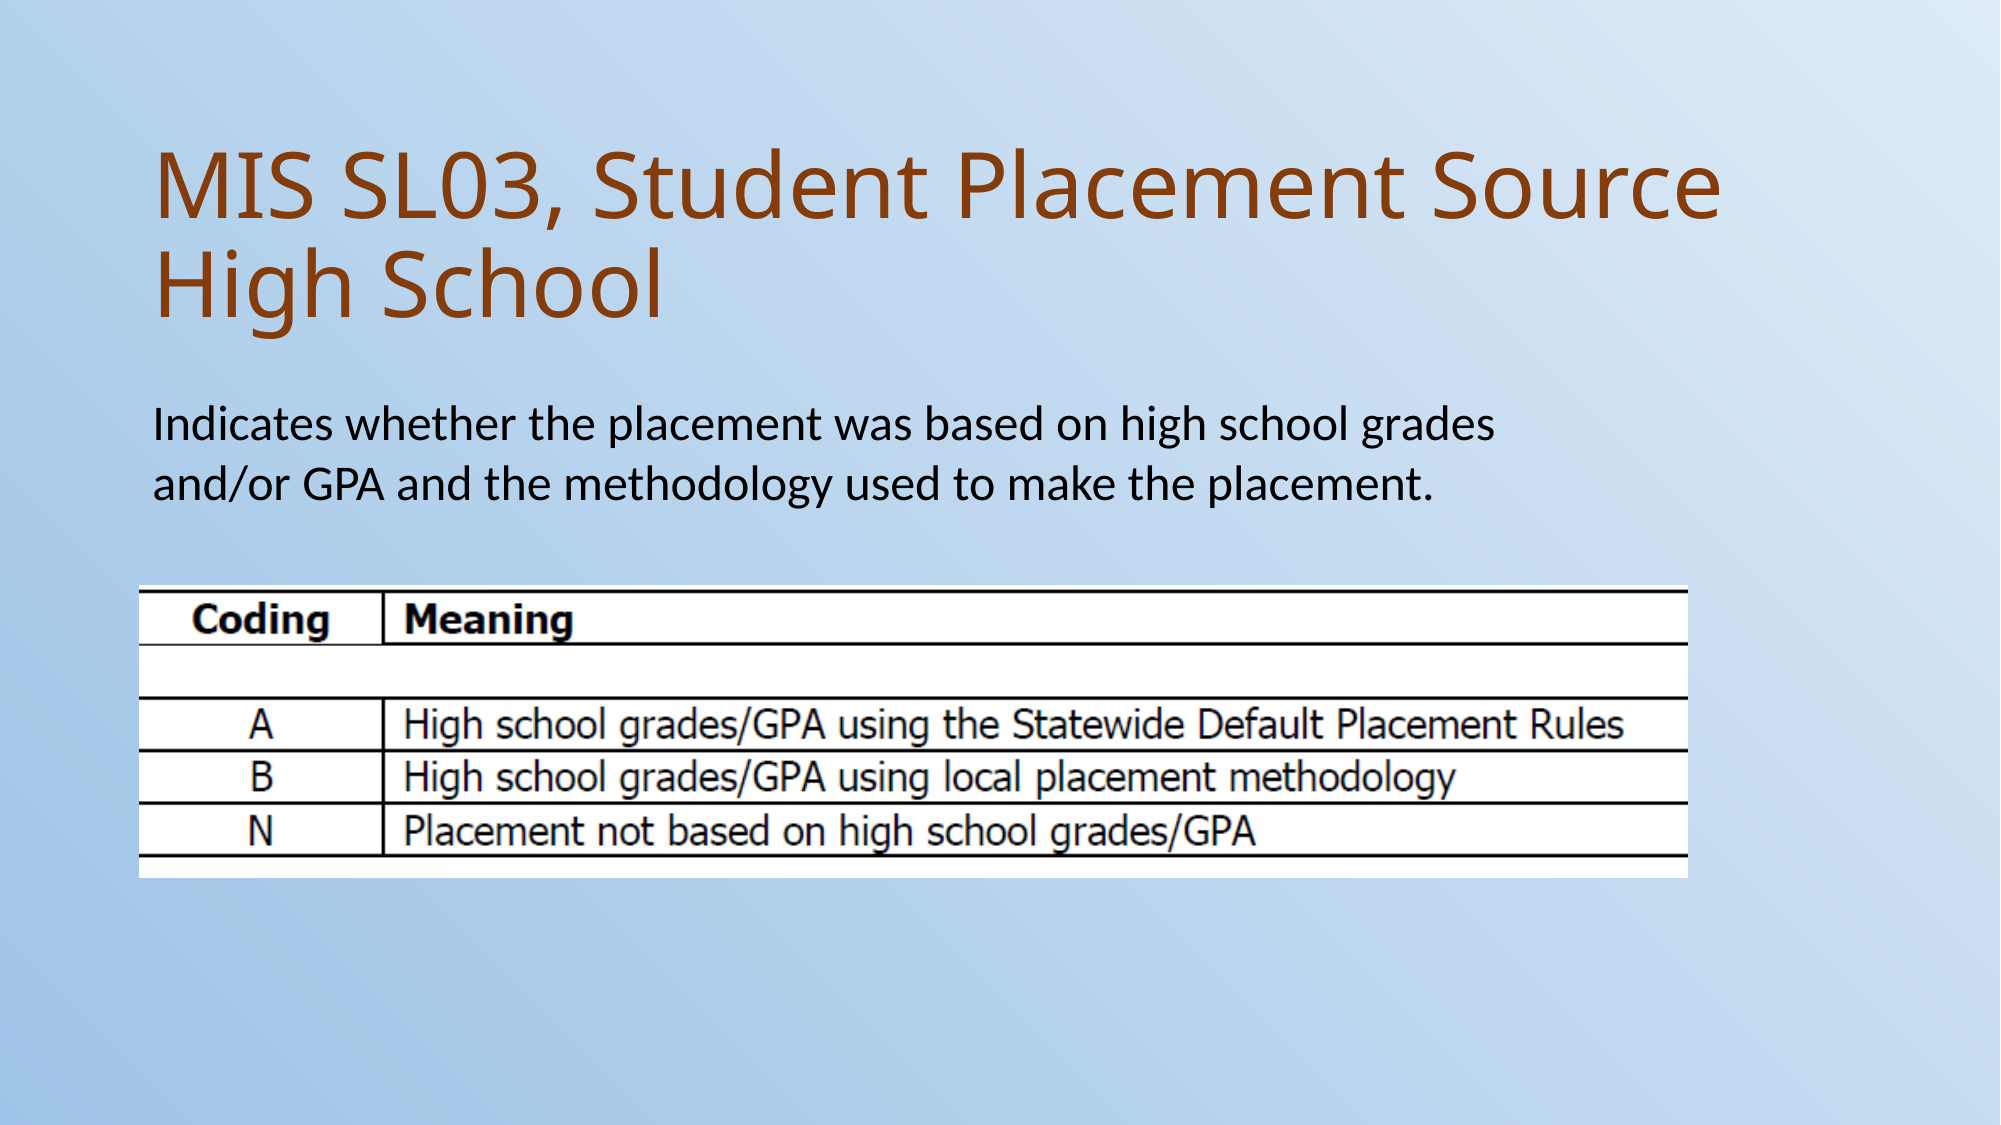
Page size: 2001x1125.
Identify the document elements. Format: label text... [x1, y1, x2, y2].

title MIS SL03, Student Placement Source High School [137, 129, 1863, 347]
picture [139, 585, 1688, 878]
text_box Indicates whether the placement was based on high school grades and/or GPA and the methodology used to make the placement. [137, 383, 1618, 518]
